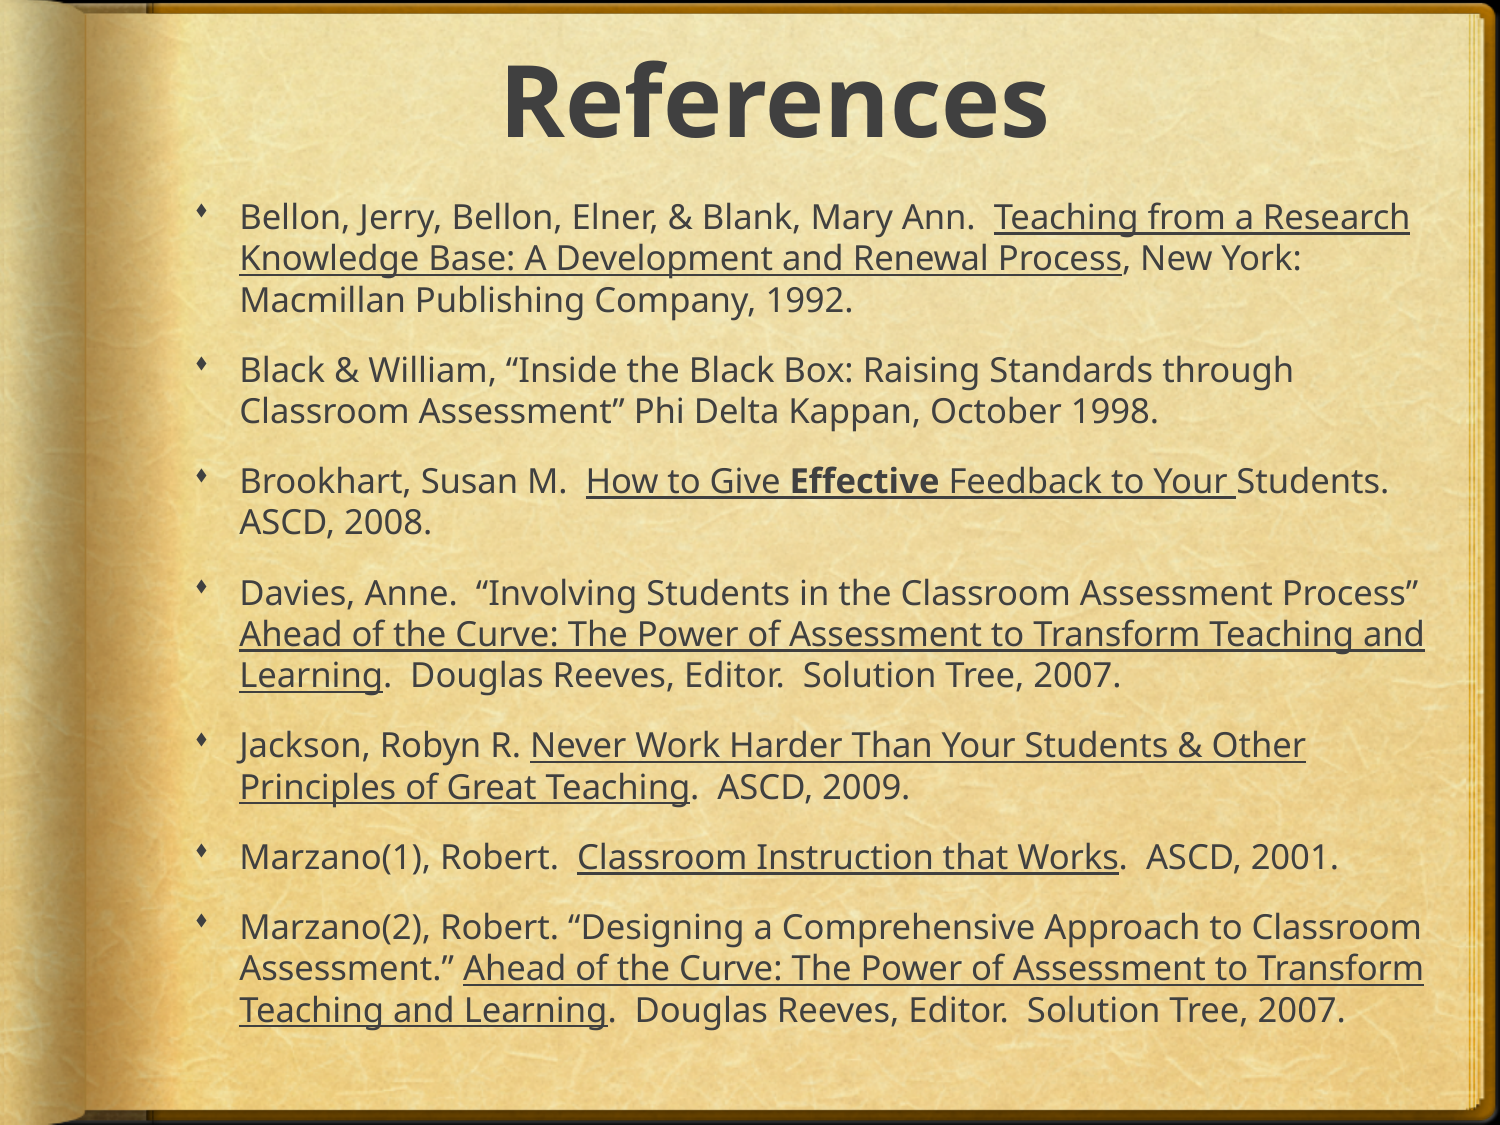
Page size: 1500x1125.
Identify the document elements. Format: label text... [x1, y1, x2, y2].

title References [178, 44, 1372, 163]
list Bellon, Jerry, Bellon, Elner, & Blank, Mary Ann. Teaching from a Research Knowledge Base: A Development and Renewal Process, New York: Macmillan Publishing Company, 1992. Black & William, “Inside the Black Box: Raising Standards through Classroom Assessment” Phi Delta Kappan, October 1998. Brookhart, Susan M. How to Give Effective Feedback to Your Students. ASCD, 2008. Davies, Anne. “Involving Students in the Classroom Assessment Process” Ahead of the Curve: The Power of Assessment to Transform Teaching and Learning. Douglas Reeves, Editor. Solution Tree, 2007. Jackson, Robyn R. Never Work Harder Than Your Students & Other Principles of Great Teaching. ASCD, 2009. Marzano(1), Robert. Classroom Instruction that Works. ASCD, 2001. Marzano(2), Robert. “Designing a Comprehensive Approach to Classroom Assessment.” Ahead of the Curve: The Power of Assessment to Transform Teaching and Learning. Douglas Reeves, Editor. Solution Tree, 2007. [178, 187, 1451, 1055]
picture [0, 0, 1500, 1125]
